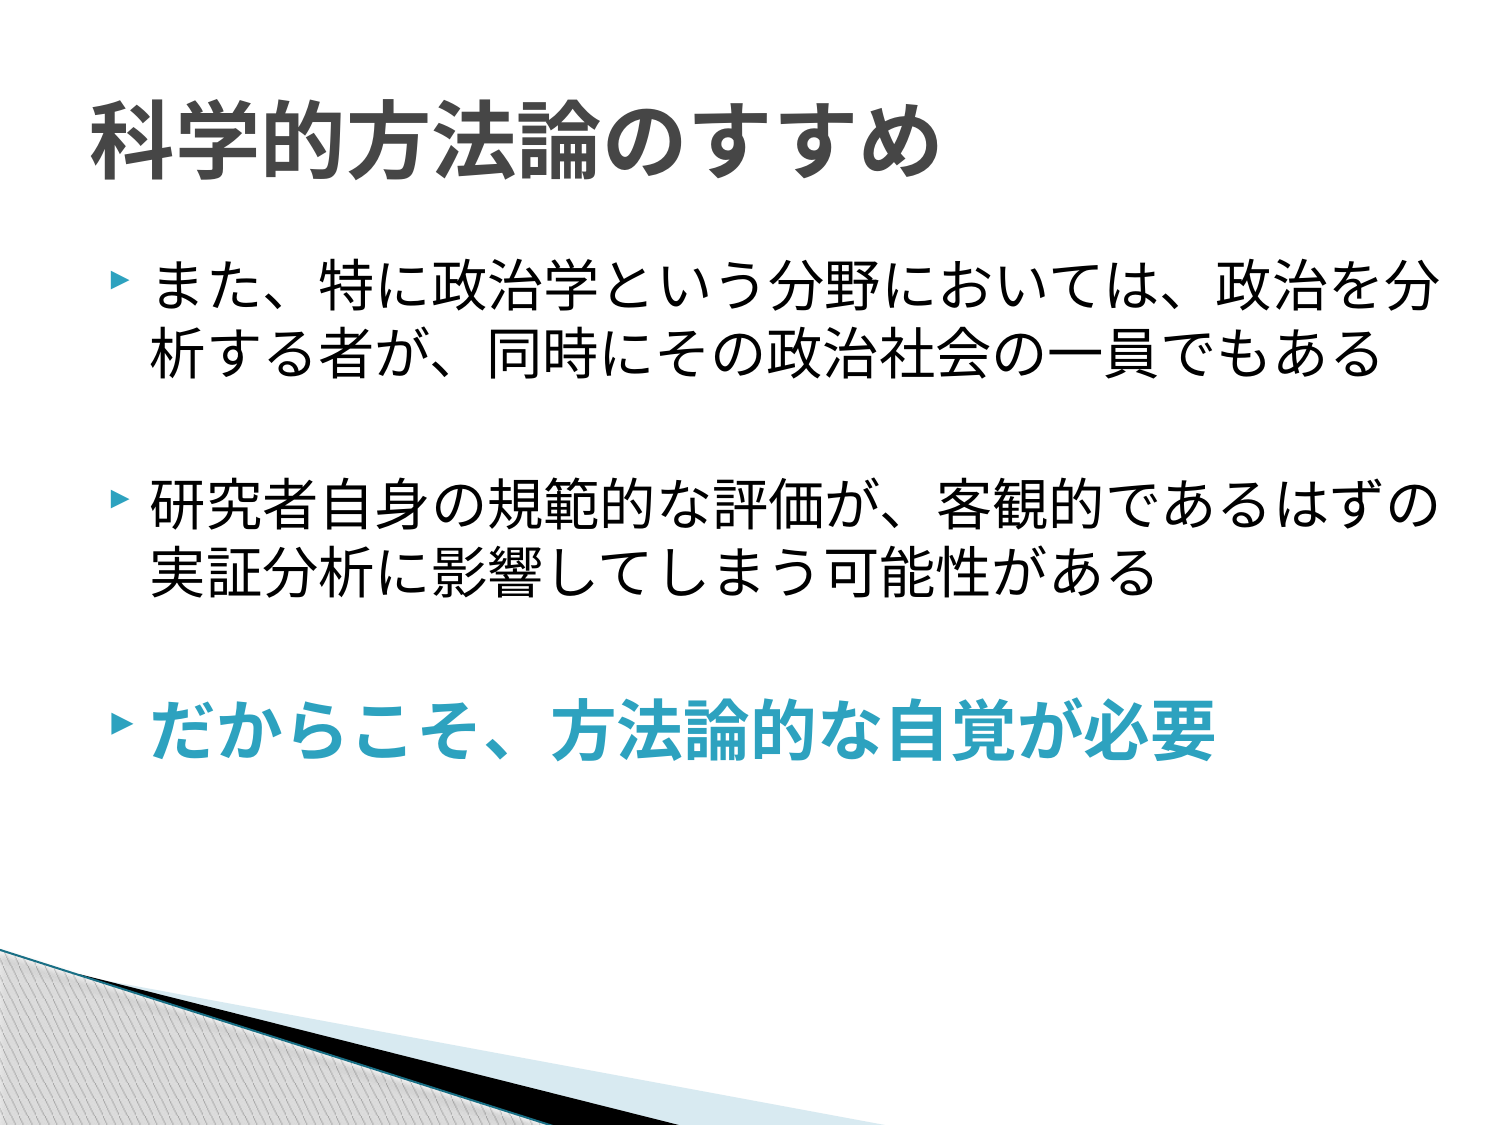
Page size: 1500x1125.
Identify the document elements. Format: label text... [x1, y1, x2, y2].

list また、特に政治学という分野においては、政治を分析する者が、同時にその政治社会の一員でもある 研究者自身の規範的な評価が、客観的であるはずの実証分析に影響してしまう可能性がある だからこそ、方法論的な自覚が必要 [75, 243, 1471, 986]
title 科学的方法論のすすめ [75, 45, 1425, 233]
